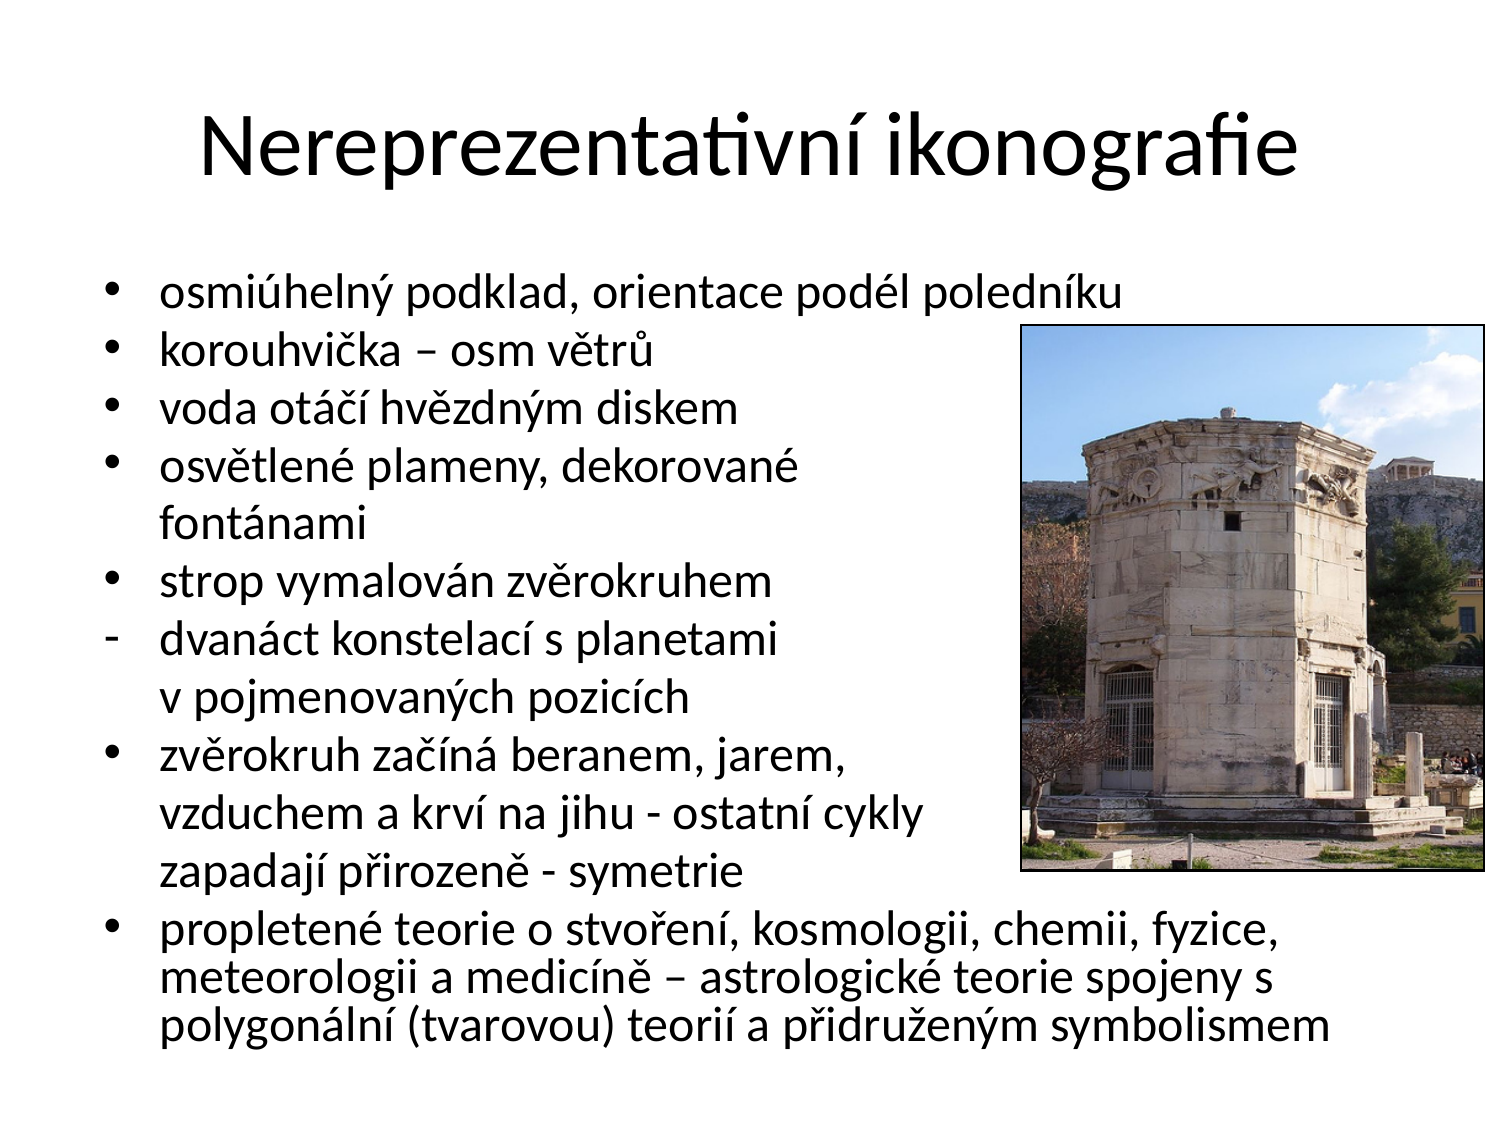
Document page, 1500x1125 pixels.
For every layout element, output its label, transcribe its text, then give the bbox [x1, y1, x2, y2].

title Nereprezentativní ikonografie [75, 45, 1425, 233]
picture [1021, 326, 1484, 870]
list osmiúhelný podklad, orientace podél poledníku korouhvička – osm větrů voda otáčí hvězdným diskem osvětlené plameny, dekorované fontánami strop vymalován zvěrokruhem dvanáct konstelací s planetami v pojmenovaných pozicích zvěrokruh začíná beranem, jarem, vzduchem a krví na jihu - ostatní cykly zapadají přirozeně - symetrie propletené teorie o stvoření, kosmologii, chemii, fyzice, meteorologii a medicíně – astrologické teorie spojeny s polygonální (tvarovou) teorií a přidruženým symbolismem [88, 262, 1500, 1125]
